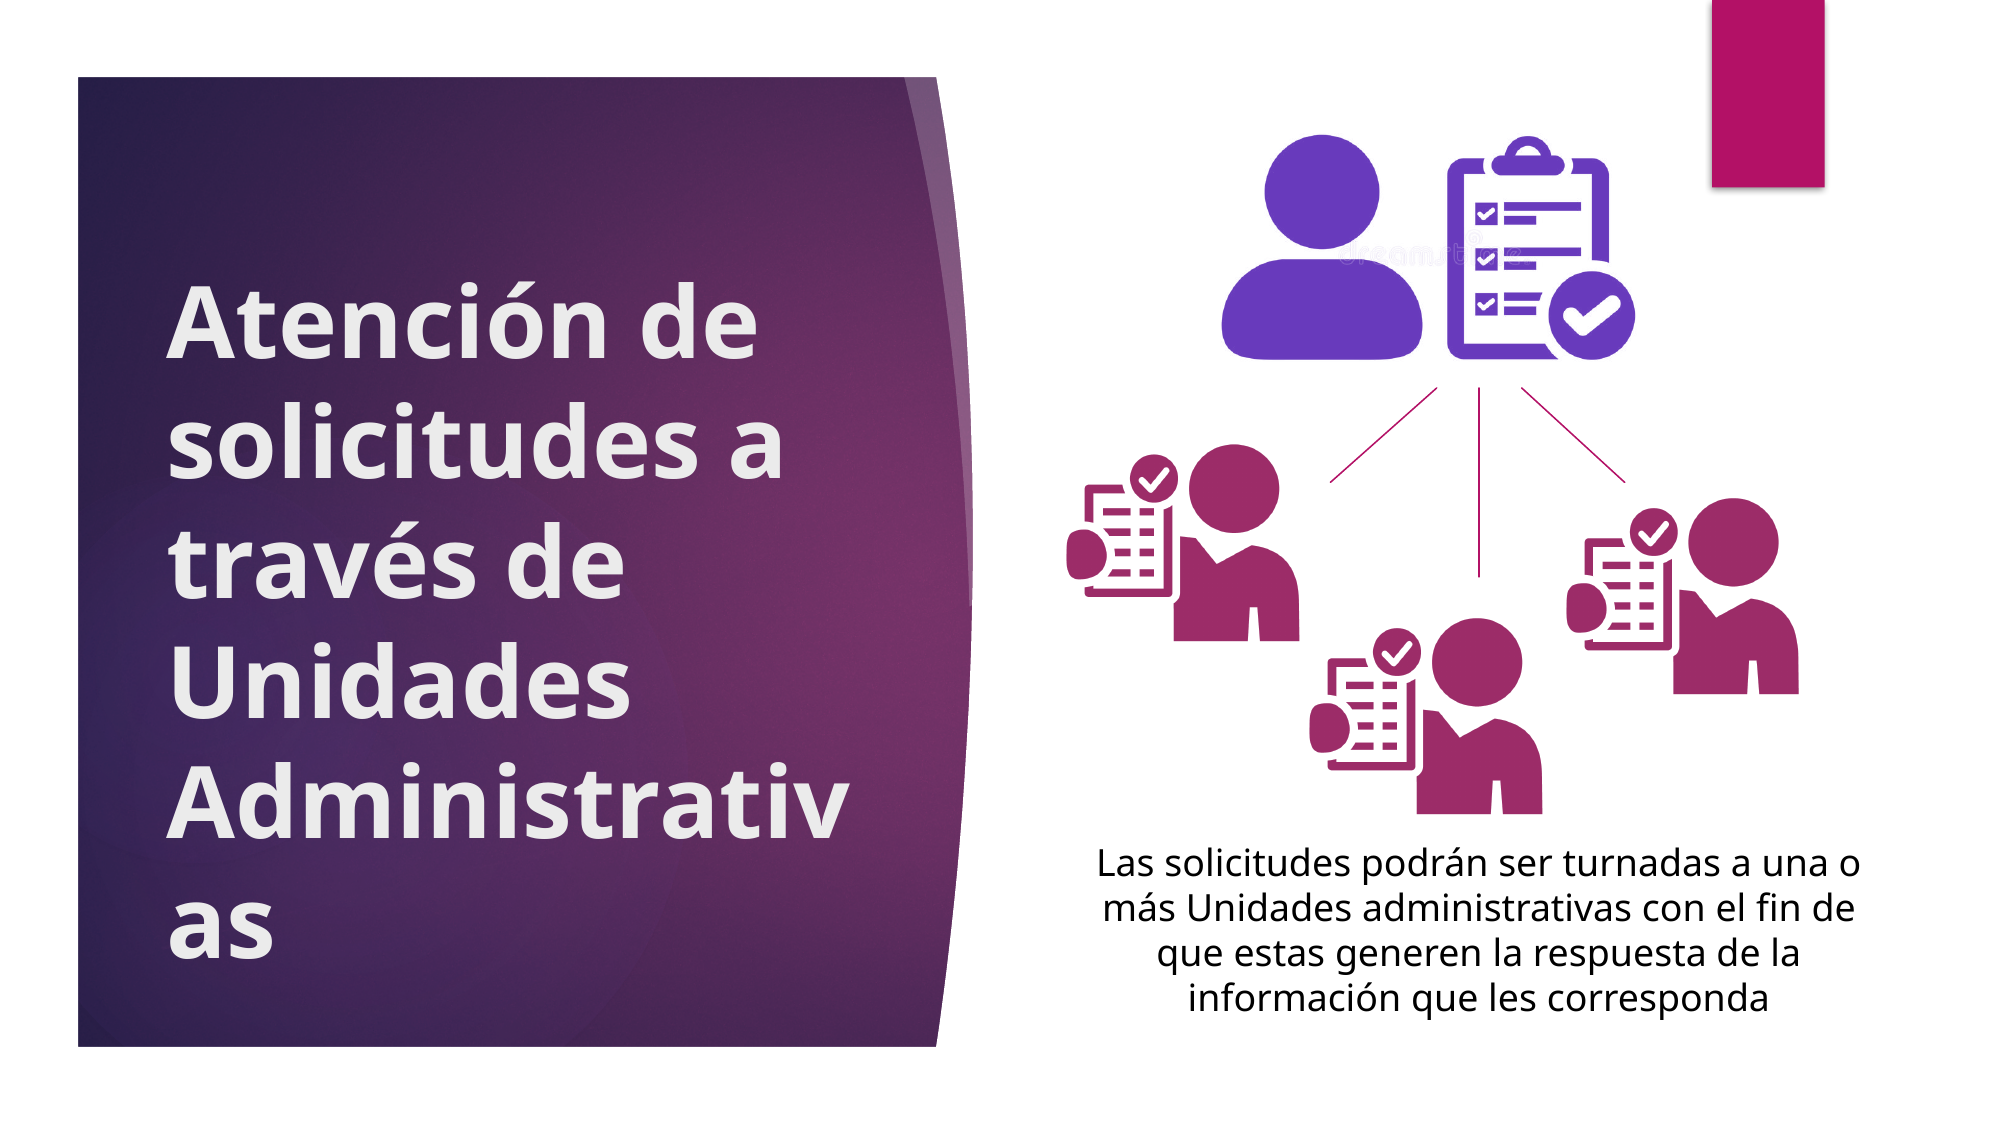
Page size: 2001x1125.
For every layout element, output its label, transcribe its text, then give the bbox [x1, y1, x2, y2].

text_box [1038, 0, 1848, 871]
text_box Las solicitudes podrán ser turnadas a una o más Unidades administrativas con el fin de que estas generen la respuesta de la información que les corresponda [1052, 831, 1906, 1041]
title Atención de solicitudes a través de Unidades Administrativas [151, 131, 925, 688]
